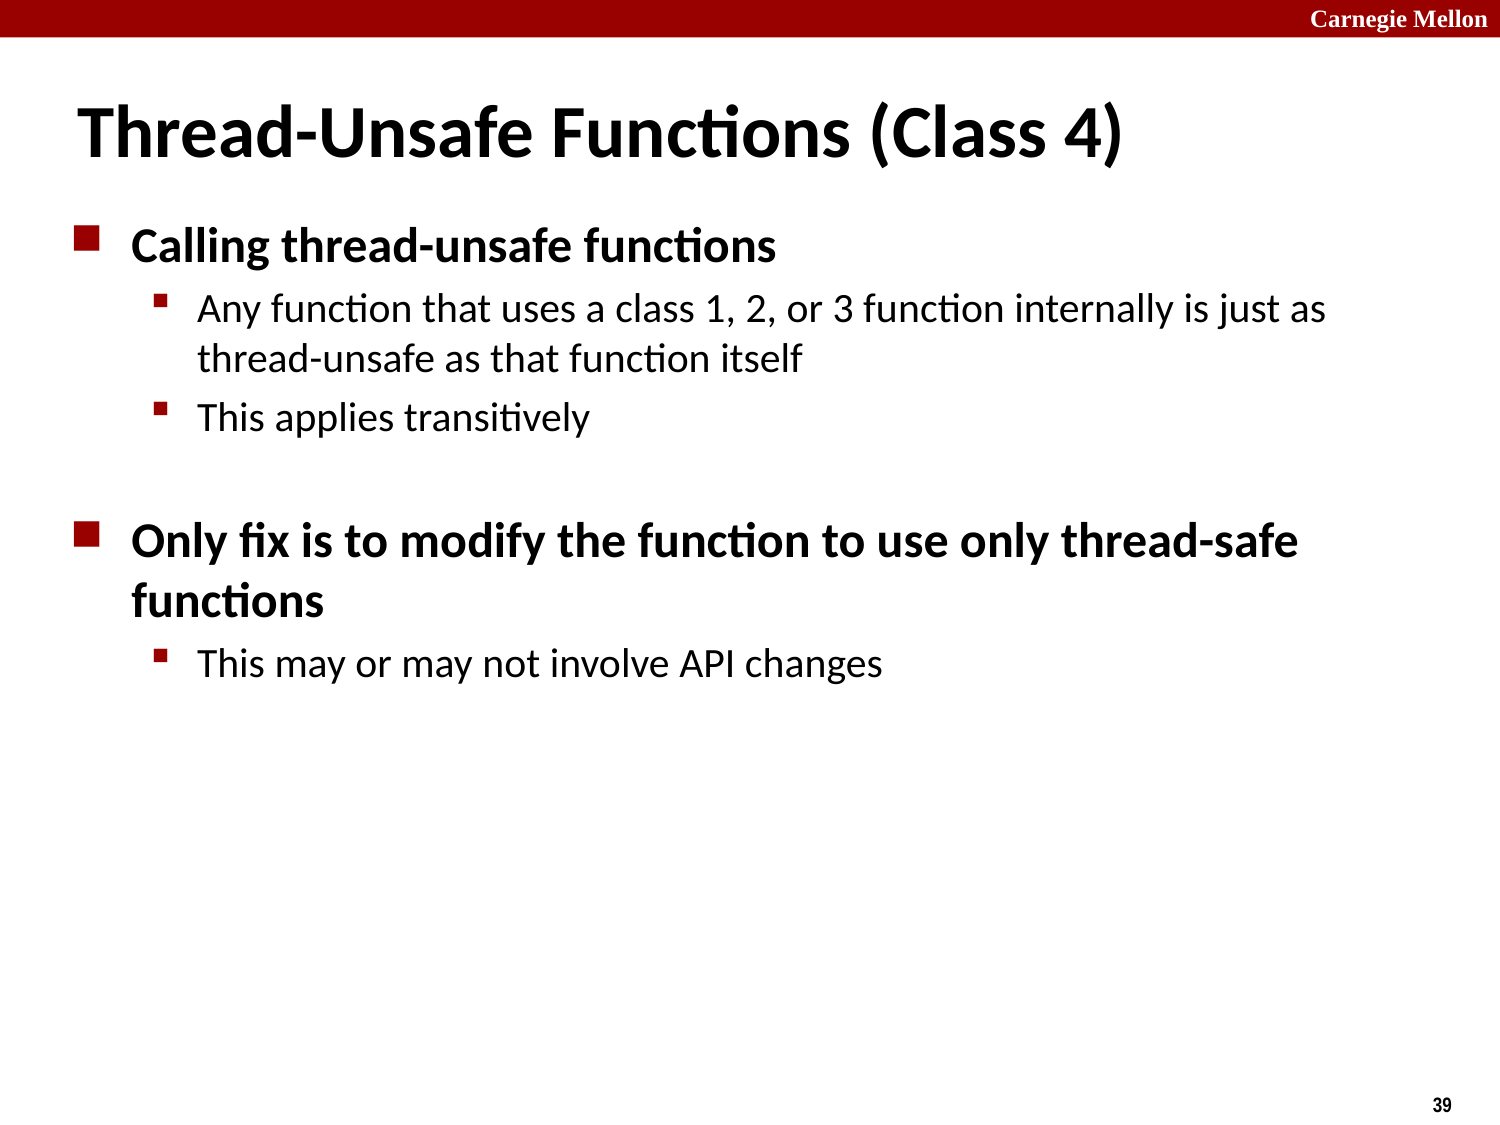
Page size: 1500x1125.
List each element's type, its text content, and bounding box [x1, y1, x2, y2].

title Thread-Unsafe Functions (Class 4) [62, 80, 1153, 176]
list Calling thread-unsafe functions Any function that uses a class 1, 2, or 3 function internally is just as thread-unsafe as that function itself This applies transitively Only fix is to modify the function to use only thread-safe functions This may or may not involve API changes [59, 205, 1463, 1063]
